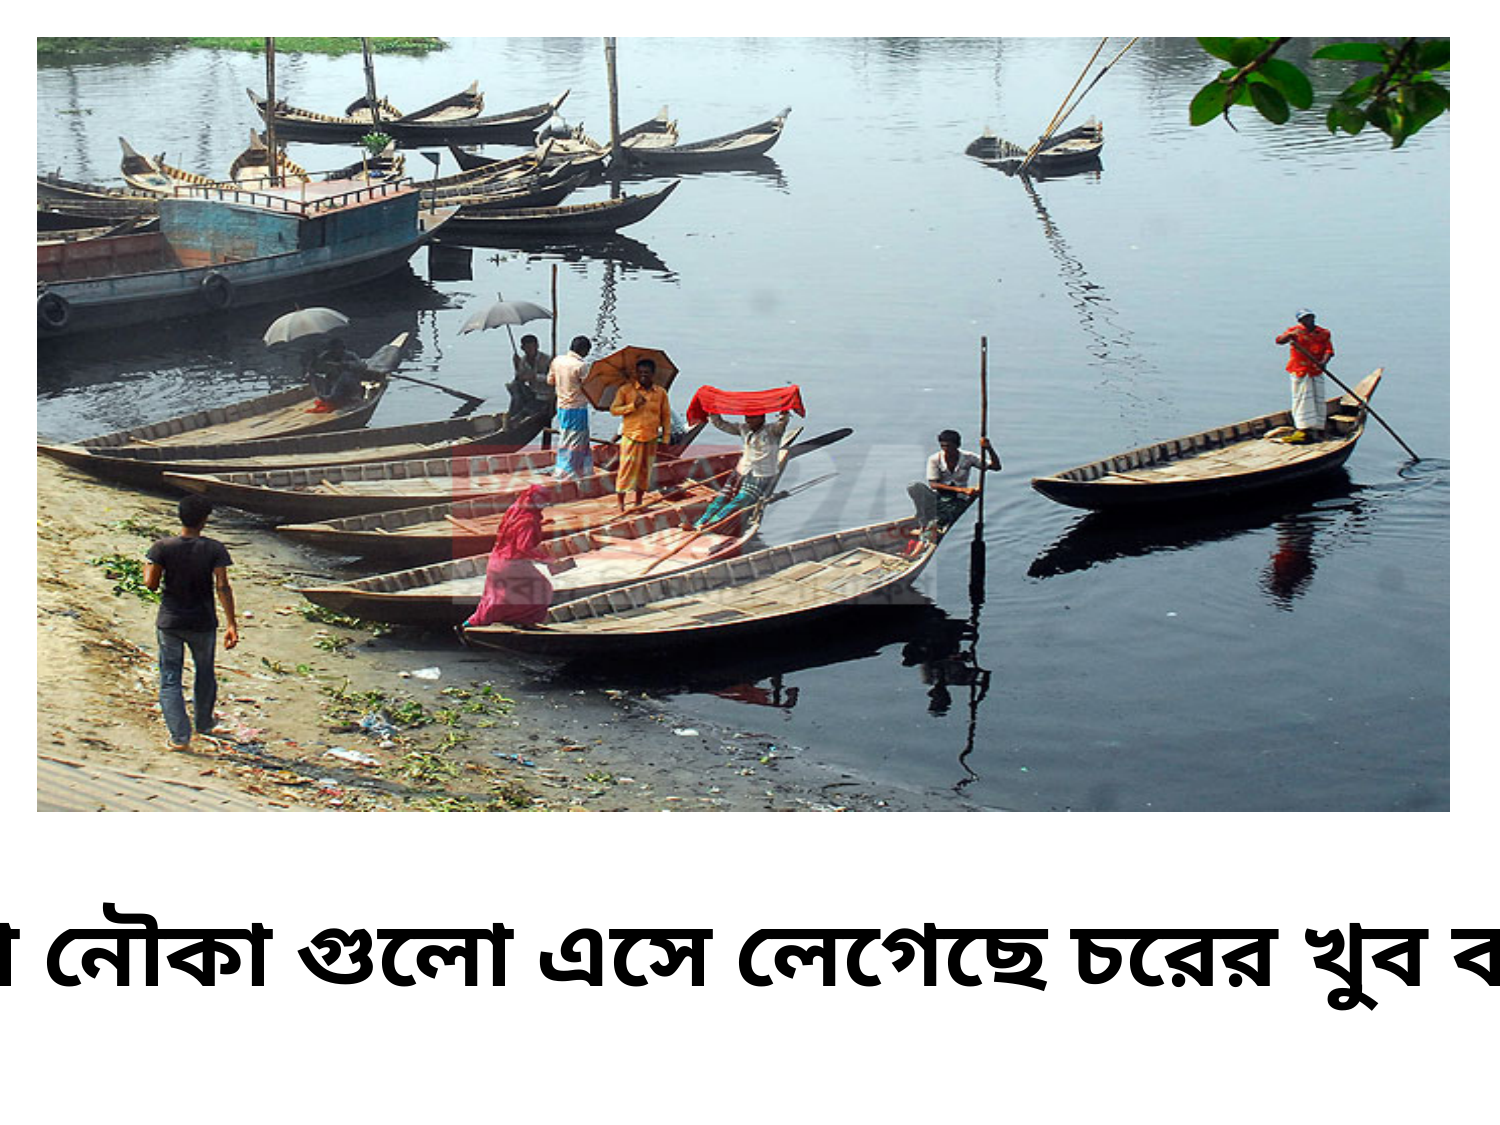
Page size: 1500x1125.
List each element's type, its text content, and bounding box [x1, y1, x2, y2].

picture [37, 37, 1451, 812]
text_box খেয়া নৌকা গুলো এসে লেগেছে চরের খুব কাছে [0, 887, 1500, 1013]
